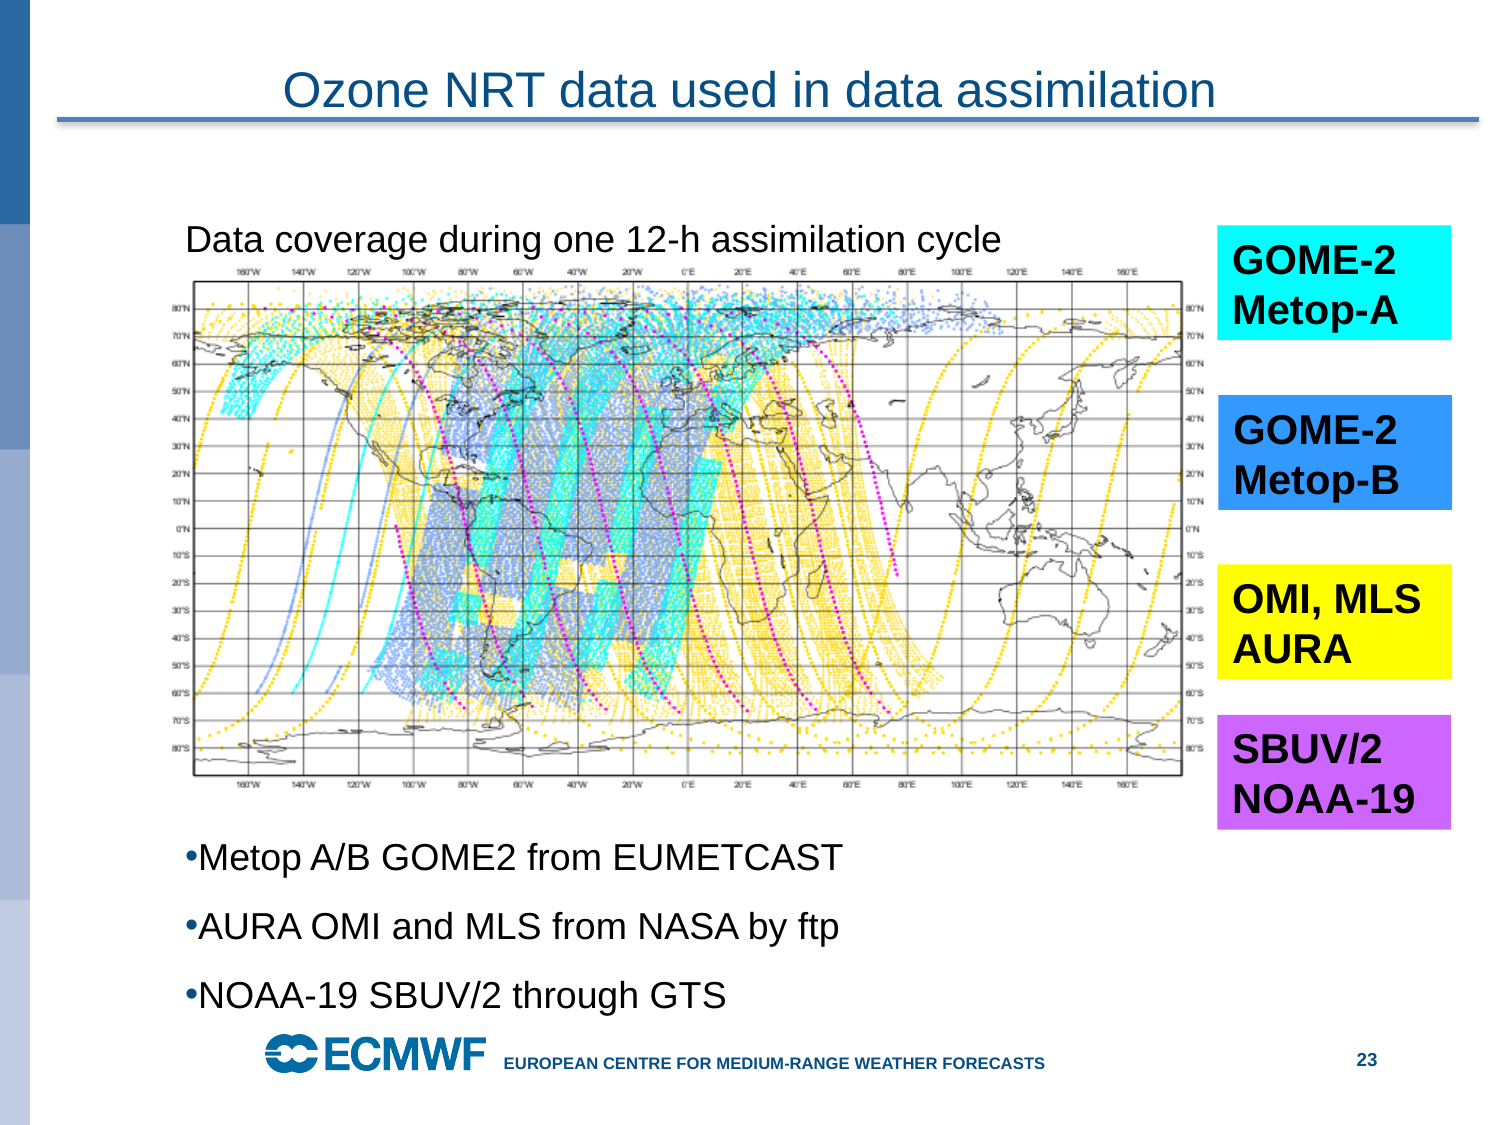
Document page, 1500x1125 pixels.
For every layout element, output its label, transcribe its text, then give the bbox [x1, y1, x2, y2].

picture [0, 0, 30, 1125]
text_box GOME-2 Metop-A [1217, 225, 1452, 341]
list Data coverage during one 12-h assimilation cycle Metop A/B GOME2 from EUMETCAST AURA OMI and MLS from NASA by ftp NOAA-19 SBUV/2 through GTS [185, 144, 1104, 261]
text_box SBUV/2 NOAA-19 [1217, 714, 1452, 830]
picture [141, 262, 1229, 801]
text_box OMI, MLS AURA [1233, 564, 1453, 680]
title Ozone NRT data used in data assimilation [265, 59, 1235, 116]
slide_number 23 [1234, 1034, 1500, 1071]
text_box GOME-2 Metop-B [1233, 395, 1453, 510]
picture [265, 1034, 486, 1073]
